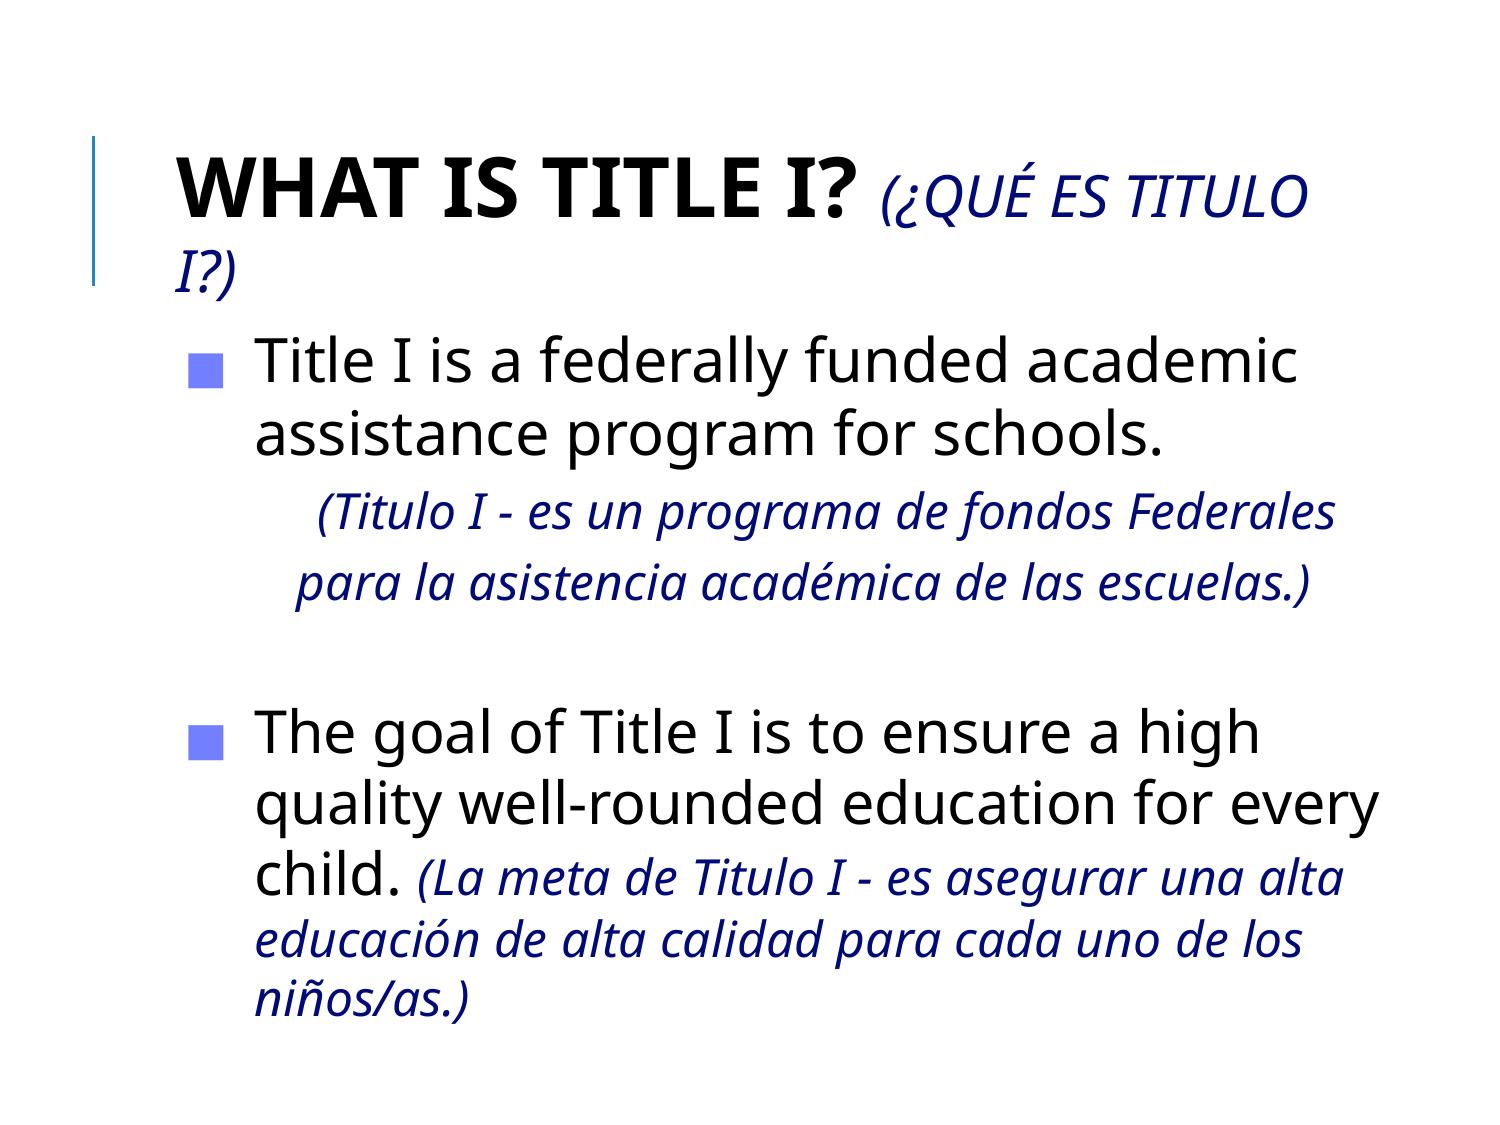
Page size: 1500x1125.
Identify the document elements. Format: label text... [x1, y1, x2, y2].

text_box WHAT IS TITLE I? (¿QUÉ ES TITULO I?) [161, 126, 1369, 312]
list Title I is a federally funded academic assistance program for schools. (Titulo I - es un programa de fondos Federales para la asistencia académica de las escuelas.) The goal of Title I is to ensure a high quality well-rounded education for every child. (La meta de Titulo I - es asegurar una alta educación de alta calidad para cada uno de los niños/as.) [126, 313, 1404, 1035]
